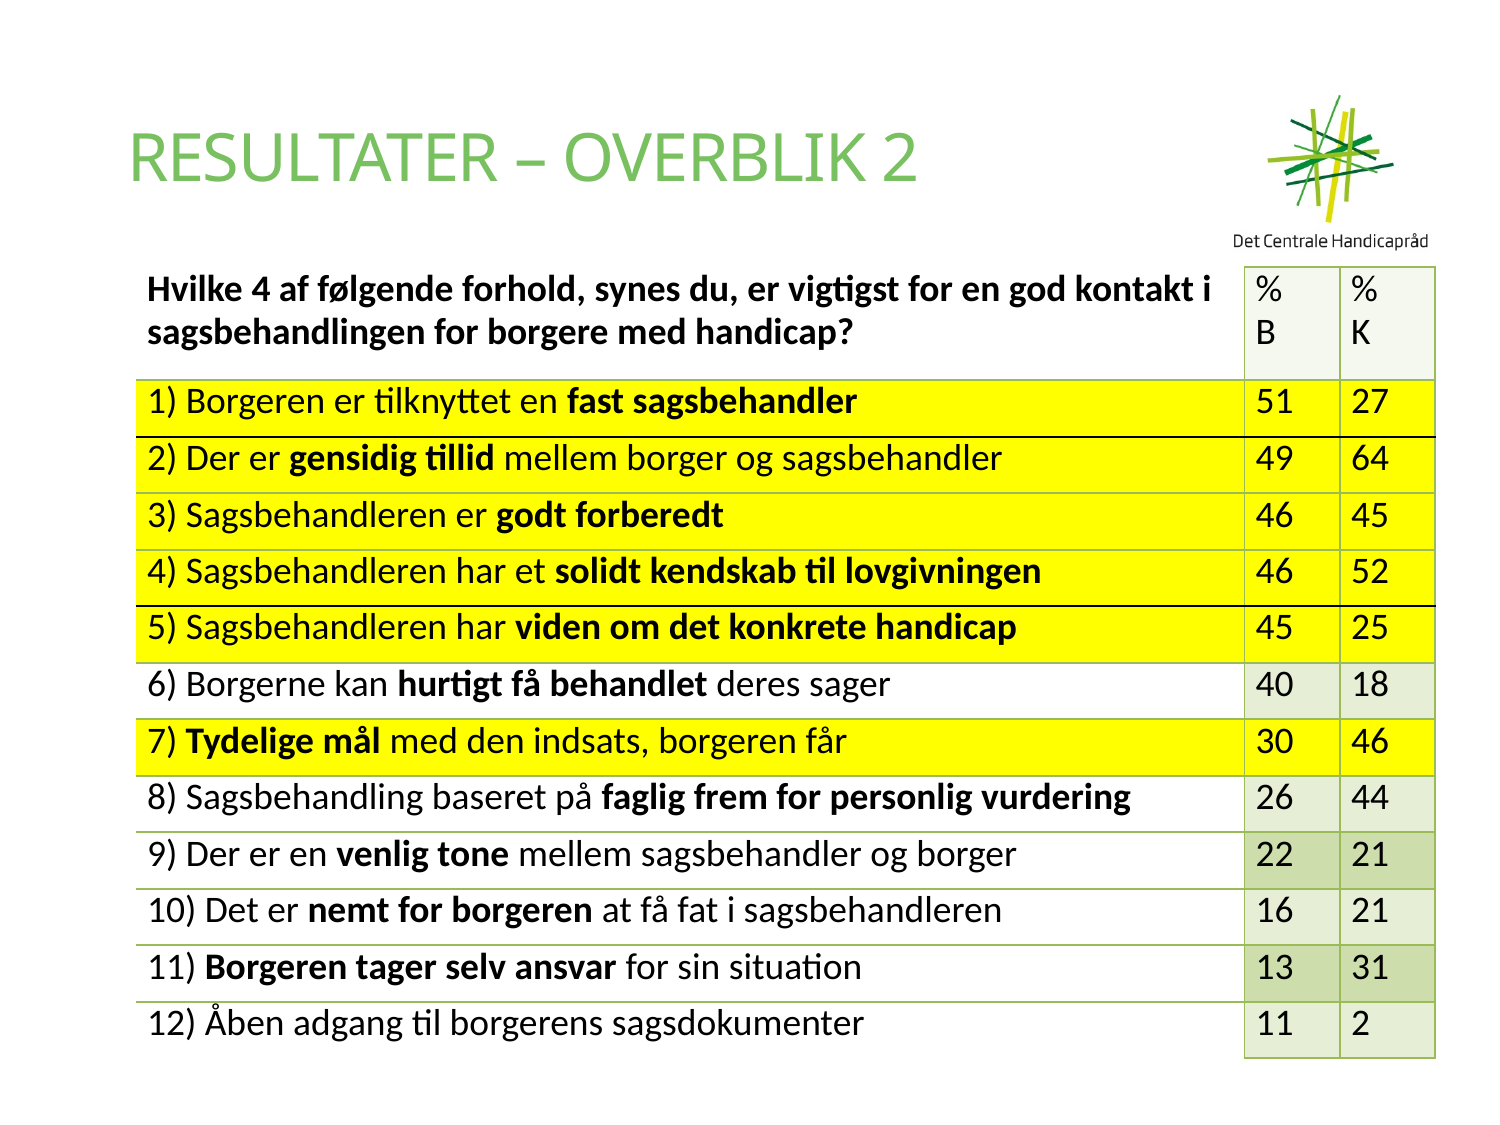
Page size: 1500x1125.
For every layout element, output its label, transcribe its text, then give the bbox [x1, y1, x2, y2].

table_cell 49 [1245, 438, 1339, 492]
table_cell 40 [1245, 664, 1339, 718]
table_cell 31 [1341, 946, 1434, 1001]
table_cell 51 [1245, 381, 1339, 436]
table_header % B [1245, 268, 1339, 379]
table_cell 8) Sagsbehandling baseret på faglig frem for personlig vurdering [136, 777, 1244, 831]
table_cell 13 [1245, 946, 1339, 1001]
table_cell 46 [1245, 494, 1339, 549]
table_cell 2 [1341, 1003, 1434, 1057]
table_cell 10) Det er nemt for borgeren at få fat i sagsbehandleren [136, 890, 1244, 944]
table_cell 7) Tydelige mål med den indsats, borgeren får [136, 720, 1244, 775]
table_cell 12) Åben adgang til borgerens sagsdokumenter [136, 1003, 1244, 1058]
table_cell 52 [1341, 551, 1434, 605]
table_cell 3) Sagsbehandleren er godt forberedt [136, 494, 1244, 549]
table_cell 44 [1341, 777, 1434, 831]
table_header Hvilke 4 af følgende forhold, synes du, er vigtigst for en god kontakt i sagsbehandlingen for borgere med handicap? [136, 267, 1244, 379]
table_cell 22 [1245, 833, 1339, 888]
table_cell 9) Der er en venlig tone mellem sagsbehandler og borger [136, 833, 1244, 888]
table_cell 64 [1341, 438, 1434, 492]
table_cell 46 [1245, 551, 1339, 605]
table_cell 30 [1245, 720, 1339, 775]
table_cell 11 [1245, 1003, 1339, 1057]
table_cell 27 [1341, 381, 1434, 436]
table_cell 4) Sagsbehandleren har et solidt kendskab til lovgivningen [136, 551, 1244, 605]
table_cell 2) Der er gensidig tillid mellem borger og sagsbehandler [136, 438, 1244, 492]
table_cell 11) Borgeren tager selv ansvar for sin situation [136, 946, 1244, 1001]
table_cell 45 [1341, 494, 1434, 549]
table_cell 1) Borgeren er tilknyttet en fast sagsbehandler [136, 381, 1244, 436]
table_cell 25 [1341, 607, 1434, 662]
table_cell 26 [1245, 777, 1339, 831]
table_cell 5) Sagsbehandleren har viden om det konkrete handicap [136, 607, 1244, 662]
table_cell 46 [1341, 720, 1434, 775]
picture [1163, 54, 1498, 291]
table_header % K [1341, 268, 1434, 379]
table_cell 18 [1341, 664, 1434, 718]
table_cell 16 [1245, 890, 1339, 944]
table_cell 45 [1245, 607, 1339, 662]
table_cell 21 [1341, 890, 1434, 944]
table_cell 21 [1341, 833, 1434, 888]
table_cell 6) Borgerne kan hurtigt få behandlet deres sager [136, 664, 1244, 718]
title Resultater – overblik 2 [112, 42, 1164, 209]
